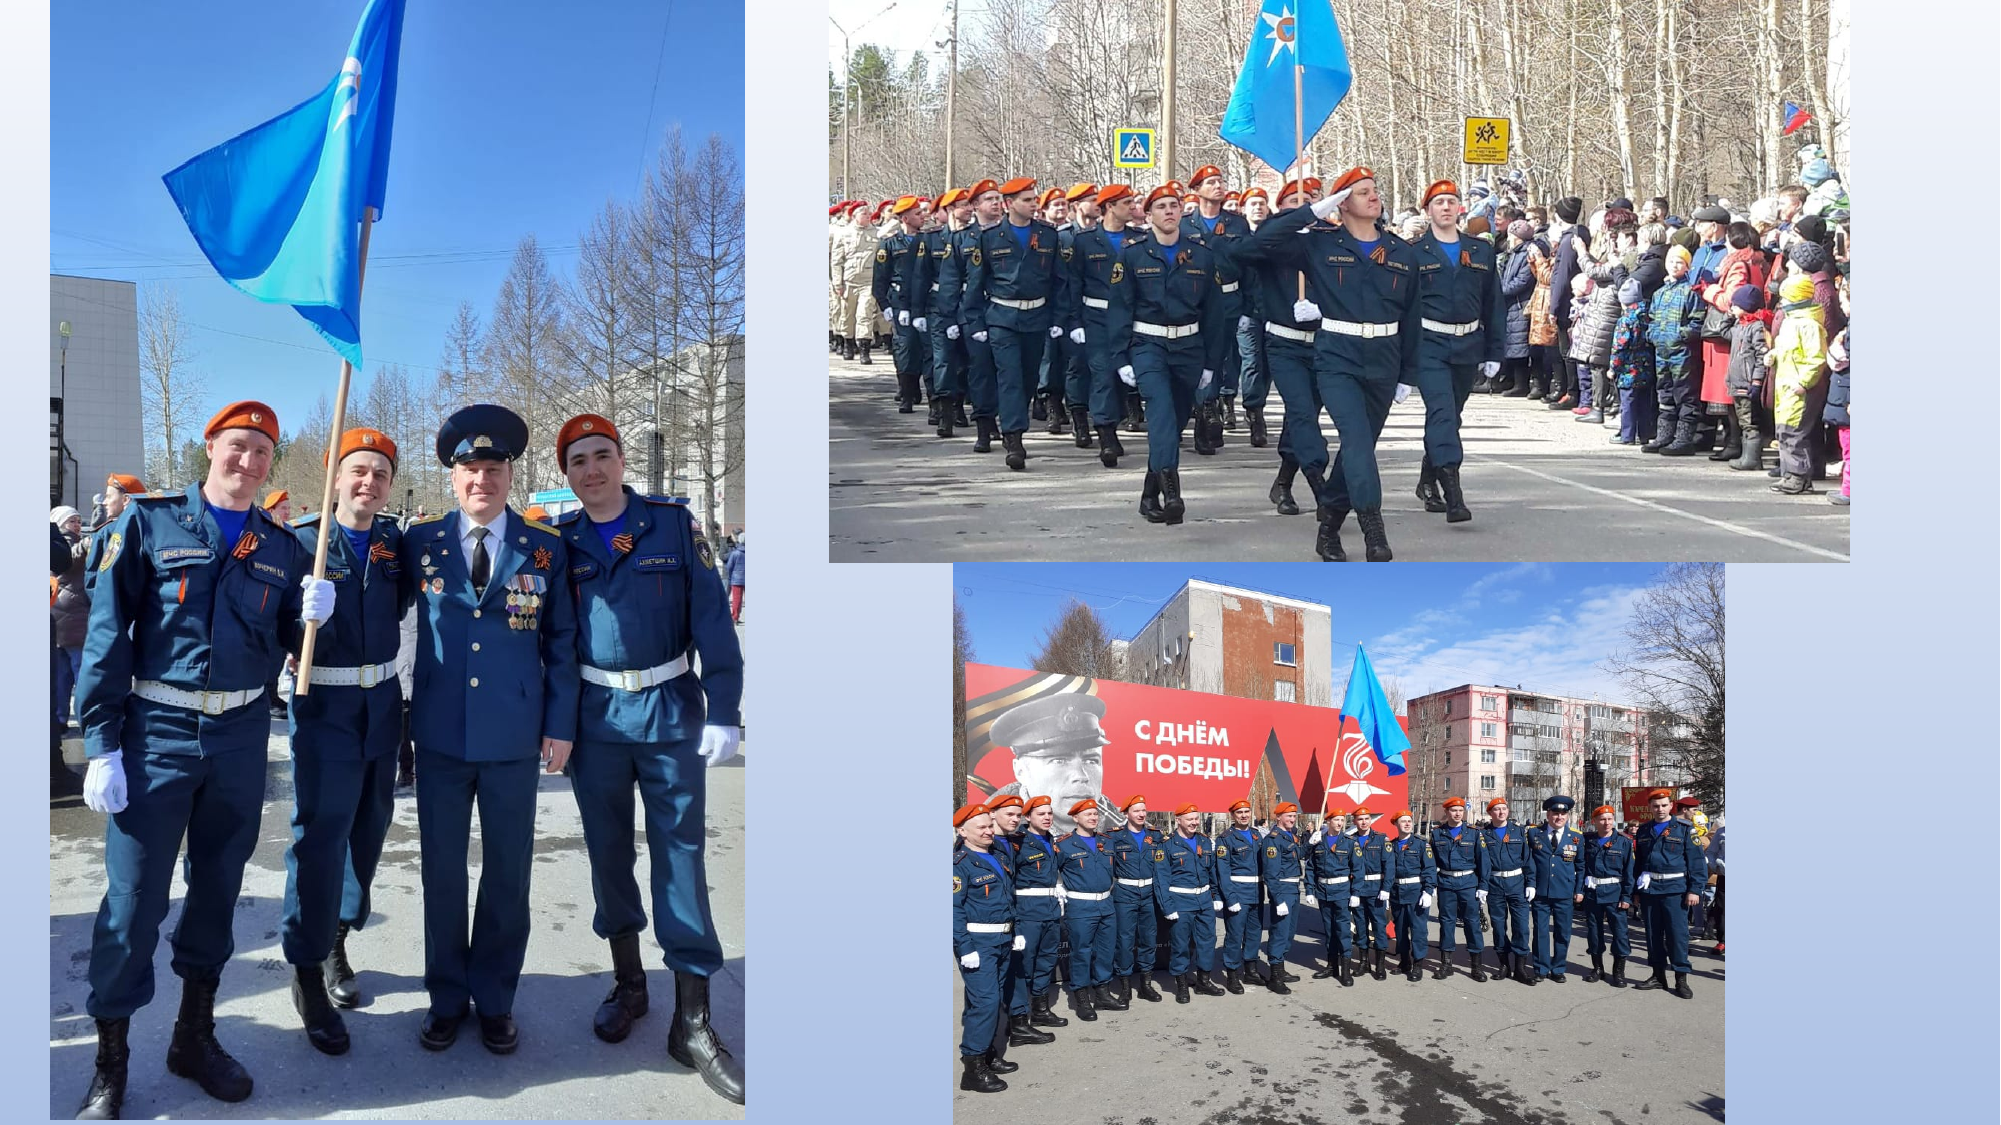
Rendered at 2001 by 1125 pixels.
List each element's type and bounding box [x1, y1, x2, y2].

picture [829, 0, 1850, 1125]
picture [50, 0, 745, 1120]
